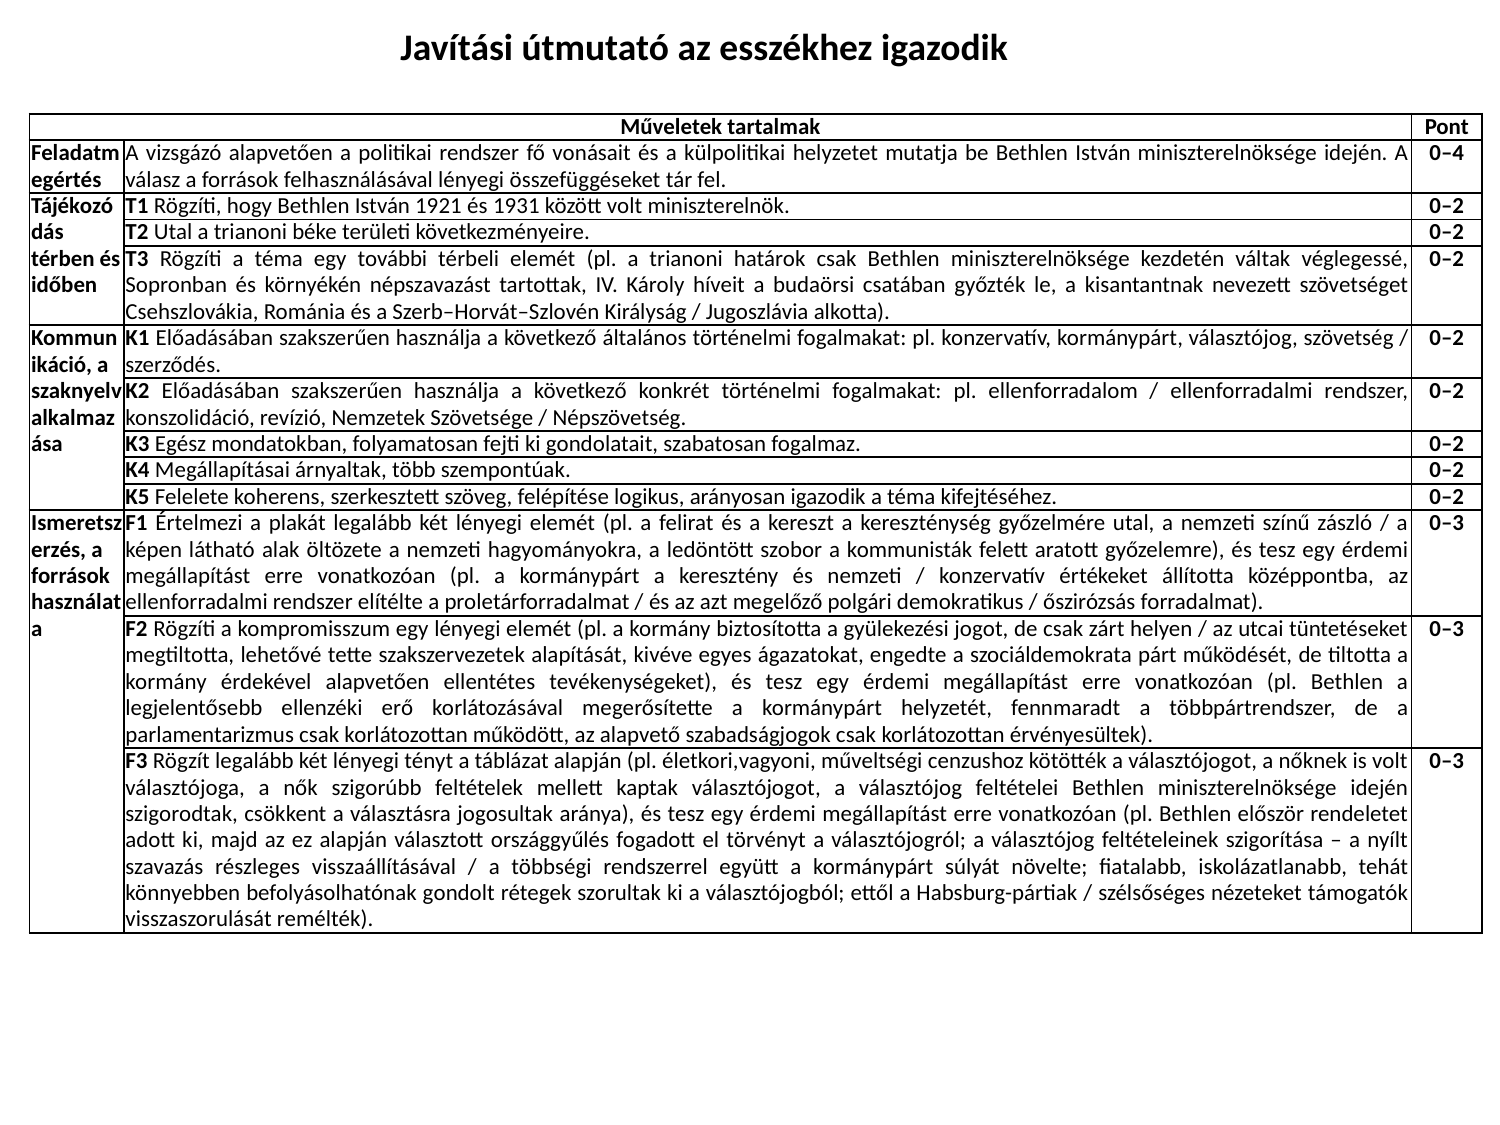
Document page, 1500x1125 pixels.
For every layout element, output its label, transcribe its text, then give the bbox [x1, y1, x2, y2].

table_cell 0–3 [1412, 617, 1481, 747]
table_cell F3 Rögzít legalább két lényegi tényt a táblázat alapján (pl. életkori,vagyoni, műveltségi cenzushoz kötötték a választójogot, a nőknek is volt választójoga, a nők szigorúbb feltételek mellett kaptak választójogot, a választójog feltételei Bethlen miniszterelnöksége idején szigorodtak, csökkent a választásra jogosultak aránya), és tesz egy érdemi megállapítást erre vonatkozóan (pl. Bethlen először rendeletet adott ki, majd az ez alapján választott országgyűlés fogadott el törvényt a választójogról; a választójog feltételeinek szigorítása – a nyílt szavazás részleges visszaállításával / a többségi rendszerrel együtt a kormánypárt súlyát növelte; fiatalabb, iskolázatlanabb, tehát könnyebben befolyásolhatónak gondolt rétegek szorultak ki a választójogból; ettől a Habsburg-pártiak / szélsőséges nézeteket támogatók visszaszorulását remélték). [125, 749, 1411, 932]
table_cell T1 Rögzíti, hogy Bethlen István 1921 és 1931 között volt miniszterelnök. [125, 194, 1411, 219]
text_box Javítási útmutató az esszékhez igazodik [385, 15, 1024, 76]
table_header Műveletek tartalmak [30, 115, 1411, 139]
table_header Pont [1412, 115, 1481, 139]
table_cell K2 Előadásában szakszerűen használja a következő konkrét történelmi fogalmakat: pl. ellenforradalom / ellenforradalmi rendszer, konszolidáció, revízió, Nemzetek Szövetsége / Népszövetség. [125, 379, 1411, 430]
table_cell K3 Egész mondatokban, folyamatosan fejti ki gondolatait, szabatosan fogalmaz. [125, 432, 1411, 456]
table_cell 0–4 [1412, 141, 1481, 192]
table_cell K1 Előadásában szakszerűen használja a következő általános történelmi fogalmakat: pl. konzervatív, kormánypárt, választójog, szövetség / szerződés. [125, 326, 1411, 377]
table_cell 0–2 [1412, 247, 1481, 324]
table_cell Tájékozódás térben és időben [30, 194, 123, 324]
table_cell A vizsgázó alapvetően a politikai rendszer fő vonásait és a külpolitikai helyzetet mutatja be Bethlen István miniszterelnöksége idején. A válasz a források felhasználásával lényegi összefüggéseket tár fel. [125, 141, 1411, 192]
table_cell Ismeretszerzés, a források használata [30, 511, 123, 932]
table_cell T2 Utal a trianoni béke területi következményeire. [125, 220, 1411, 245]
table_cell 0–3 [1412, 511, 1481, 615]
table_cell 0–2 [1412, 220, 1481, 245]
table_cell Feladatmegértés [30, 141, 123, 192]
table_cell 0–2 [1412, 326, 1481, 377]
table_cell 0–3 [1412, 749, 1481, 932]
table_cell T3 Rögzíti a téma egy további térbeli elemét (pl. a trianoni határok csak Bethlen miniszterelnöksége kezdetén váltak véglegessé, Sopronban és környékén népszavazást tartottak, IV. Károly híveit a budaörsi csatában győzték le, a kisantantnak nevezett szövetséget Csehszlovákia, Románia és a Szerb–Horvát–Szlovén Királyság / Jugoszlávia alkotta). [125, 247, 1411, 324]
table_cell 0–2 [1412, 432, 1481, 456]
table_cell K4 Megállapításai árnyaltak, több szempontúak. [125, 458, 1411, 483]
table_cell 0–2 [1412, 458, 1481, 483]
table_cell K5 Felelete koherens, szerkesztett szöveg, felépítése logikus, arányosan igazodik a téma kifejtéséhez. [125, 485, 1411, 509]
table_cell F2 Rögzíti a kompromisszum egy lényegi elemét (pl. a kormány biztosította a gyülekezési jogot, de csak zárt helyen / az utcai tüntetéseket megtiltotta, lehetővé tette szakszervezetek alapítását, kivéve egyes ágazatokat, engedte a szociáldemokrata párt működését, de tiltotta a kormány érdekével alapvetően ellentétes tevékenységeket), és tesz egy érdemi megállapítást erre vonatkozóan (pl. Bethlen a legjelentősebb ellenzéki erő korlátozásával megerősítette a kormánypárt helyzetét, fennmaradt a többpártrendszer, de a parlamentarizmus csak korlátozottan működött, az alapvető szabadságjogok csak korlátozottan érvényesültek). [125, 617, 1411, 747]
table_cell F1 Értelmezi a plakát legalább két lényegi elemét (pl. a felirat és a kereszt a kereszténység győzelmére utal, a nemzeti színű zászló / a képen látható alak öltözete a nemzeti hagyományokra, a ledöntött szobor a kommunisták felett aratott győzelemre), és tesz egy érdemi megállapítást erre vonatkozóan (pl. a kormánypárt a keresztény és nemzeti / konzervatív értékeket állította középpontba, az ellenforradalmi rendszer elítélte a proletárforradalmat / és az azt megelőző polgári demokratikus / őszirózsás forradalmat). [125, 511, 1411, 615]
table_cell 0–2 [1412, 485, 1481, 509]
table_cell Kommunikáció, a szaknyelv alkalmazása [30, 326, 123, 509]
table_cell 0–2 [1412, 379, 1481, 430]
table_cell 0–2 [1412, 194, 1481, 219]
